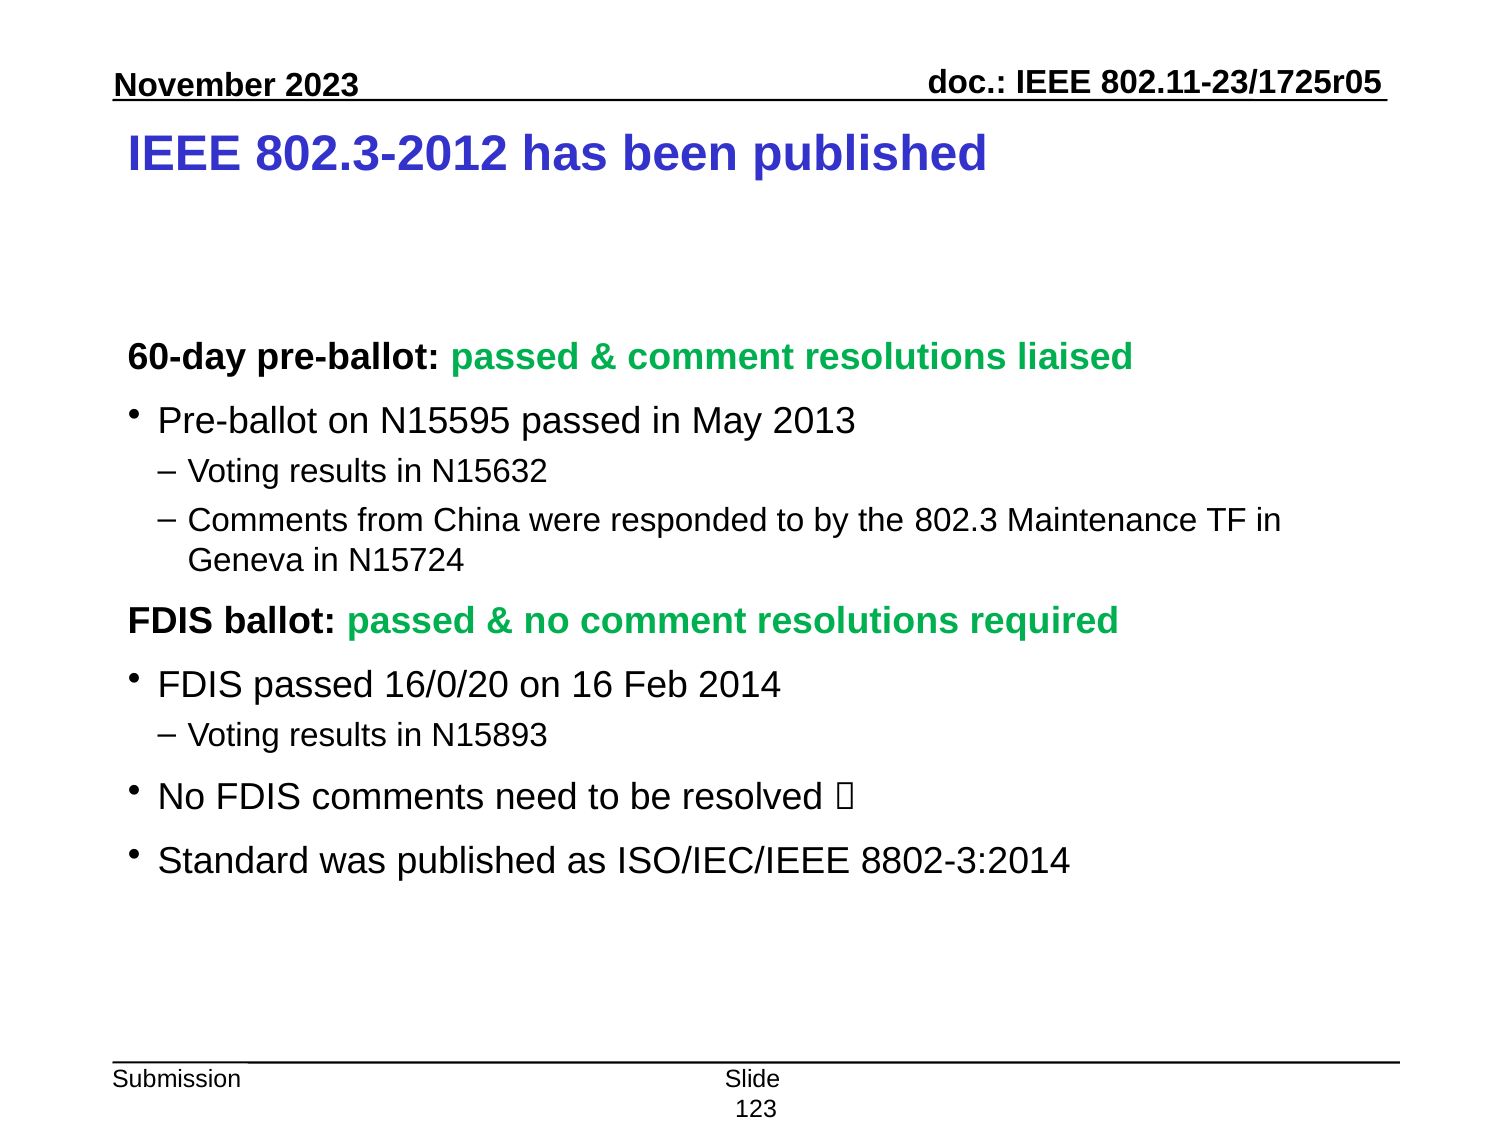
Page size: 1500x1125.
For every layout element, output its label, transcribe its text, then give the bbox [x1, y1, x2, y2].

list 60-day pre-ballot: passed & comment resolutions liaised Pre-ballot on N15595 passed in May 2013 Voting results in N15632 Comments from China were responded to by the 802.3 Maintenance TF in Geneva in N15724 FDIS ballot: passed & no comment resolutions required FDIS passed 16/0/20 on 16 Feb 2014 Voting results in N15893 No FDIS comments need to be resolved  Standard was published as ISO/IEC/IEEE 8802-3:2014 [112, 324, 1388, 1000]
title IEEE 802.3-2012 has been published [112, 112, 1388, 288]
slide_number Slide 123 [709, 1061, 803, 1093]
